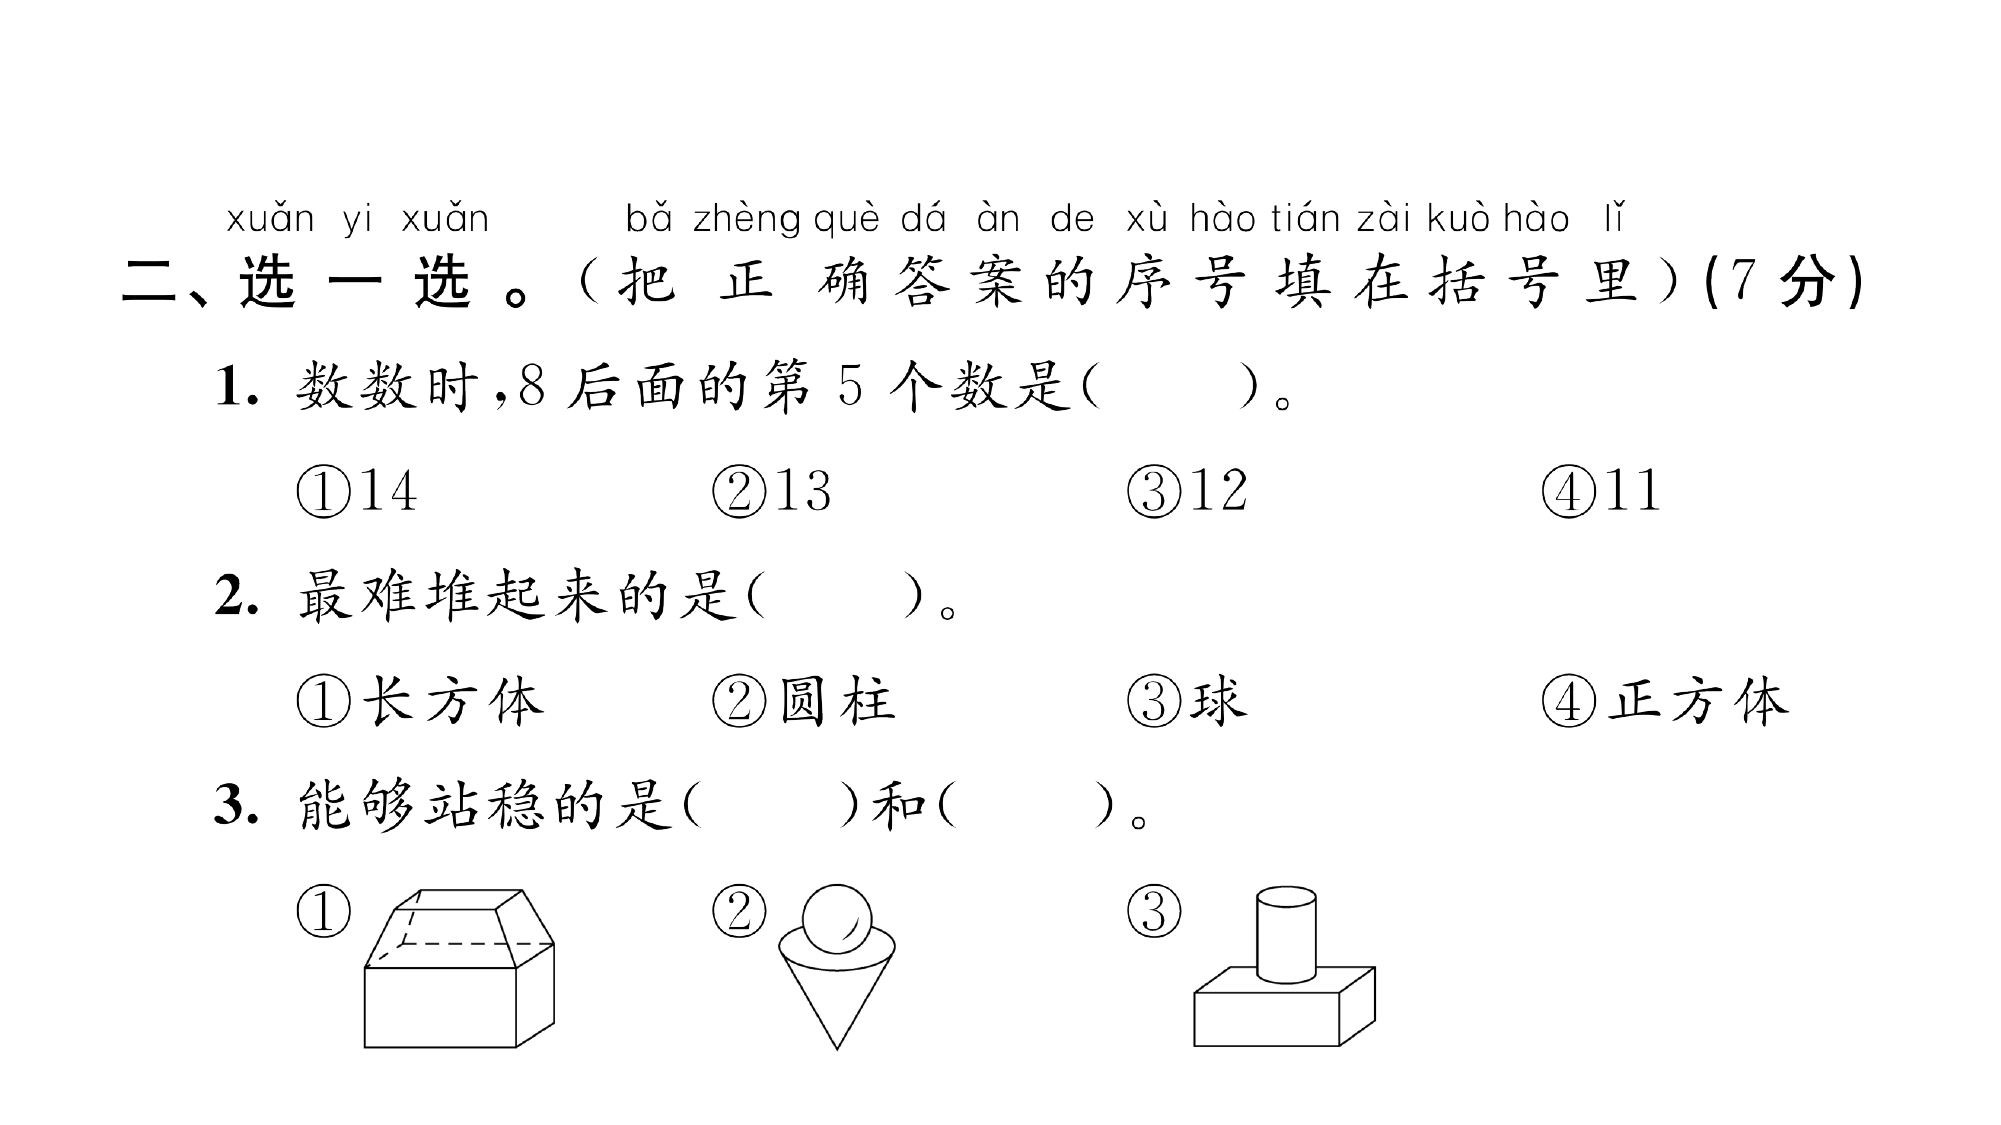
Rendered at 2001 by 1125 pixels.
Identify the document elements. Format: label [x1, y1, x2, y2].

picture [118, 177, 2000, 1053]
